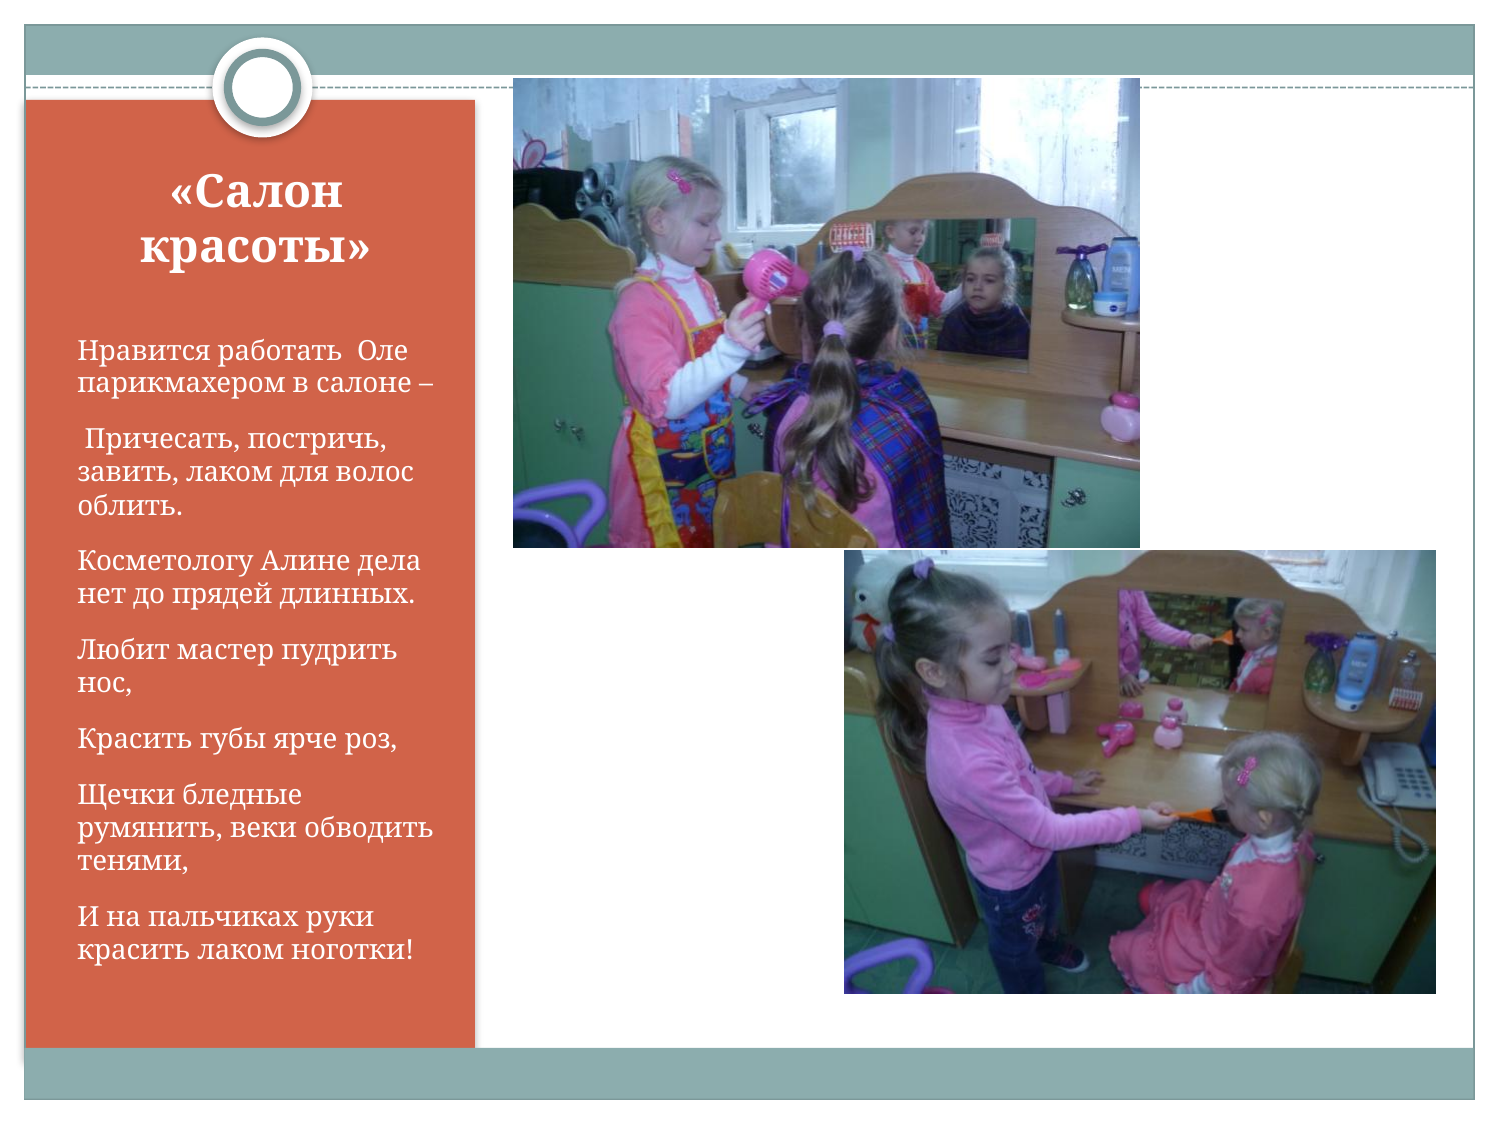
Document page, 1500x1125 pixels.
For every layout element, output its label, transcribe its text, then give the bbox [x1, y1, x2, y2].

list Нравится работать Оле парикмахером в салоне – Причесать, постричь, завить, лаком для волос облить. Косметологу Алине дела нет до прядей длинных. Любит мастер пудрить нос, Красить губы ярче роз, Щечки бледные румянить, веки обводить тенями, И на пальчиках руки красить лаком ноготки! [62, 324, 450, 1005]
picture [513, 77, 1141, 548]
title «Салон красоты» [62, 149, 450, 279]
picture [844, 550, 1436, 994]
